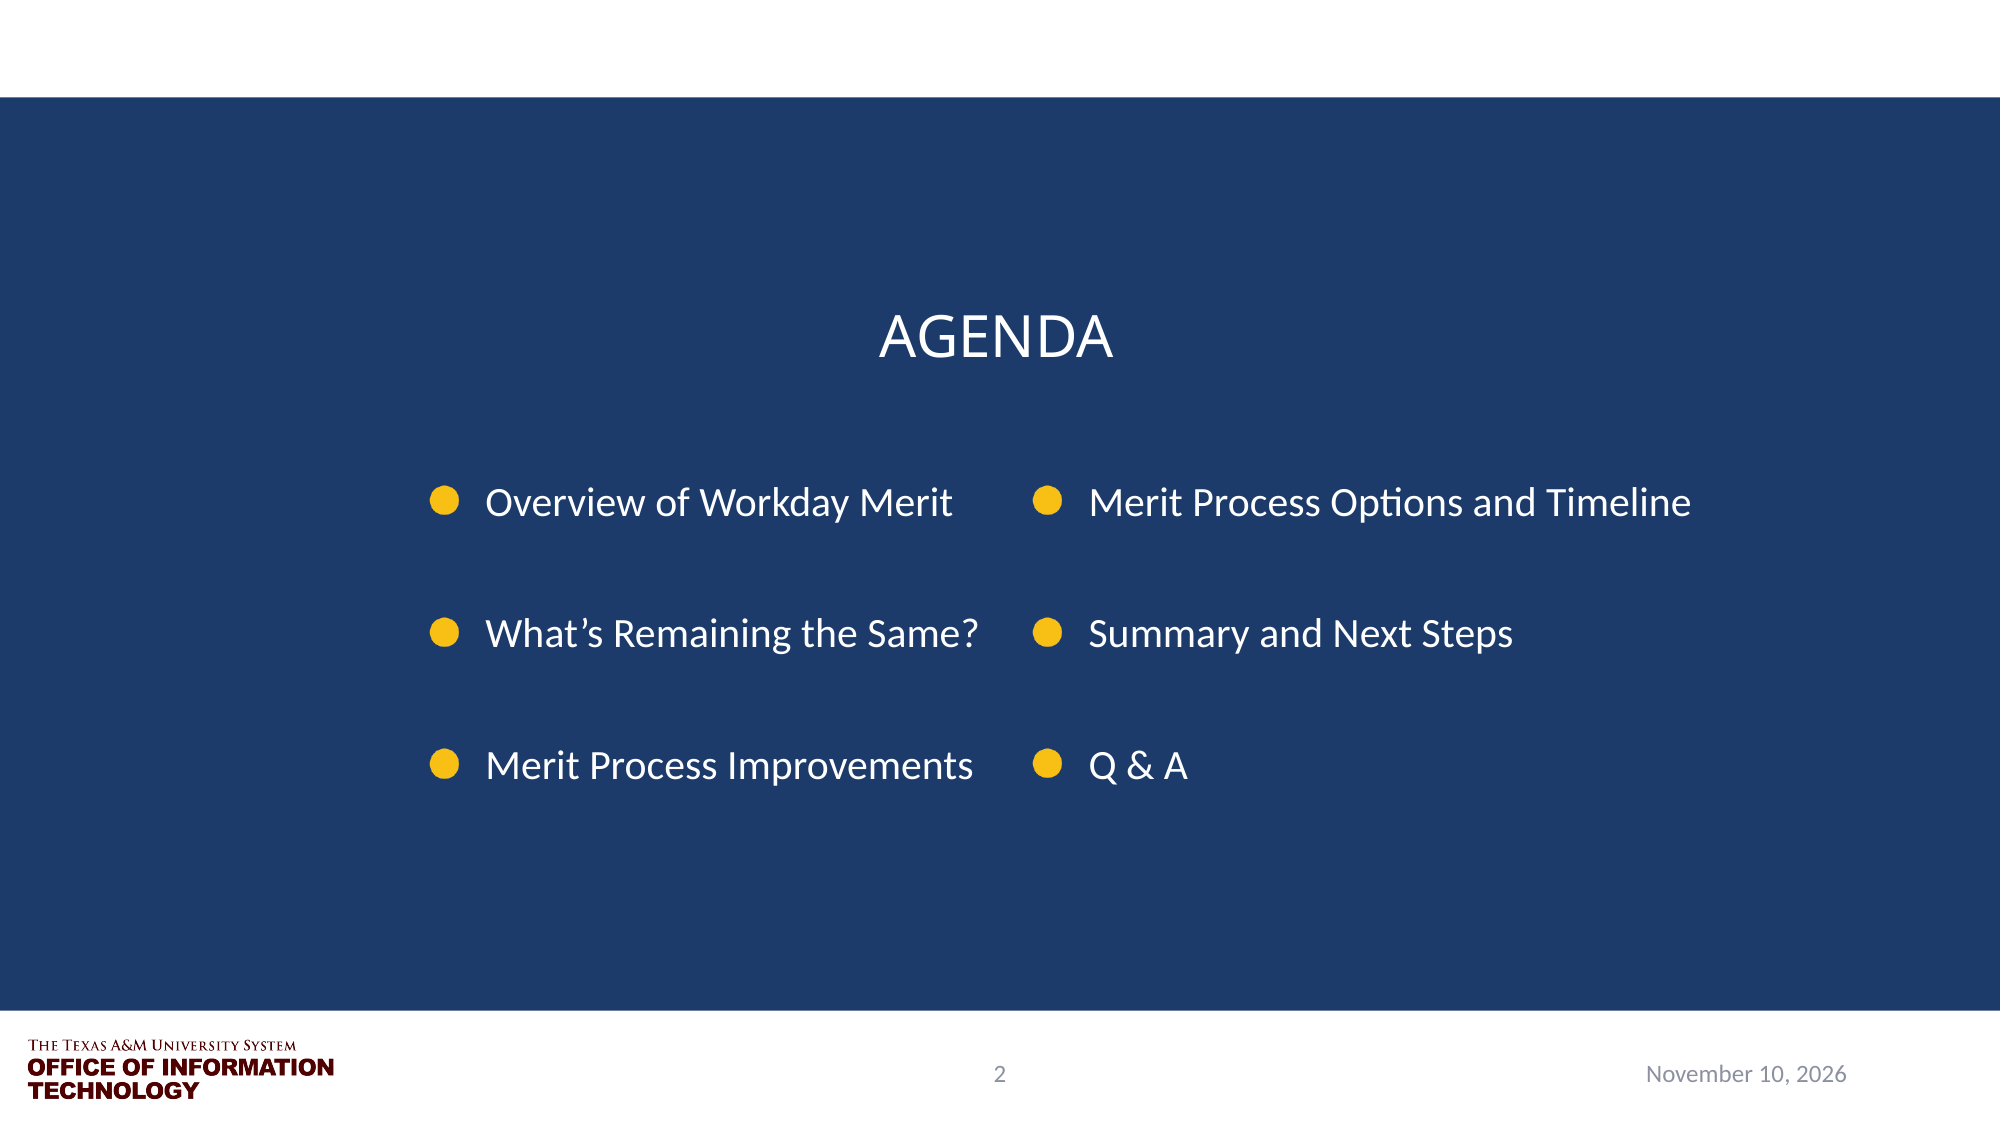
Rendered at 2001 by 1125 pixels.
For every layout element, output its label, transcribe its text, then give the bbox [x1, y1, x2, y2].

picture [429, 617, 459, 647]
picture [1032, 485, 1062, 515]
picture [25, 1030, 340, 1117]
picture [1032, 748, 1062, 778]
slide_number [1412, 1042, 1863, 1103]
slide_number 2 [774, 1042, 1225, 1103]
list Merit Process Options and Timeline Summary and Next Steps Q & A [1032, 472, 2000, 885]
title Agenda [131, 283, 1863, 394]
list Overview of Workday Merit What’s Remaining the Same? Merit Process Improvements [429, 472, 1008, 846]
picture [429, 748, 459, 779]
picture [429, 485, 459, 515]
picture [1032, 617, 1062, 647]
